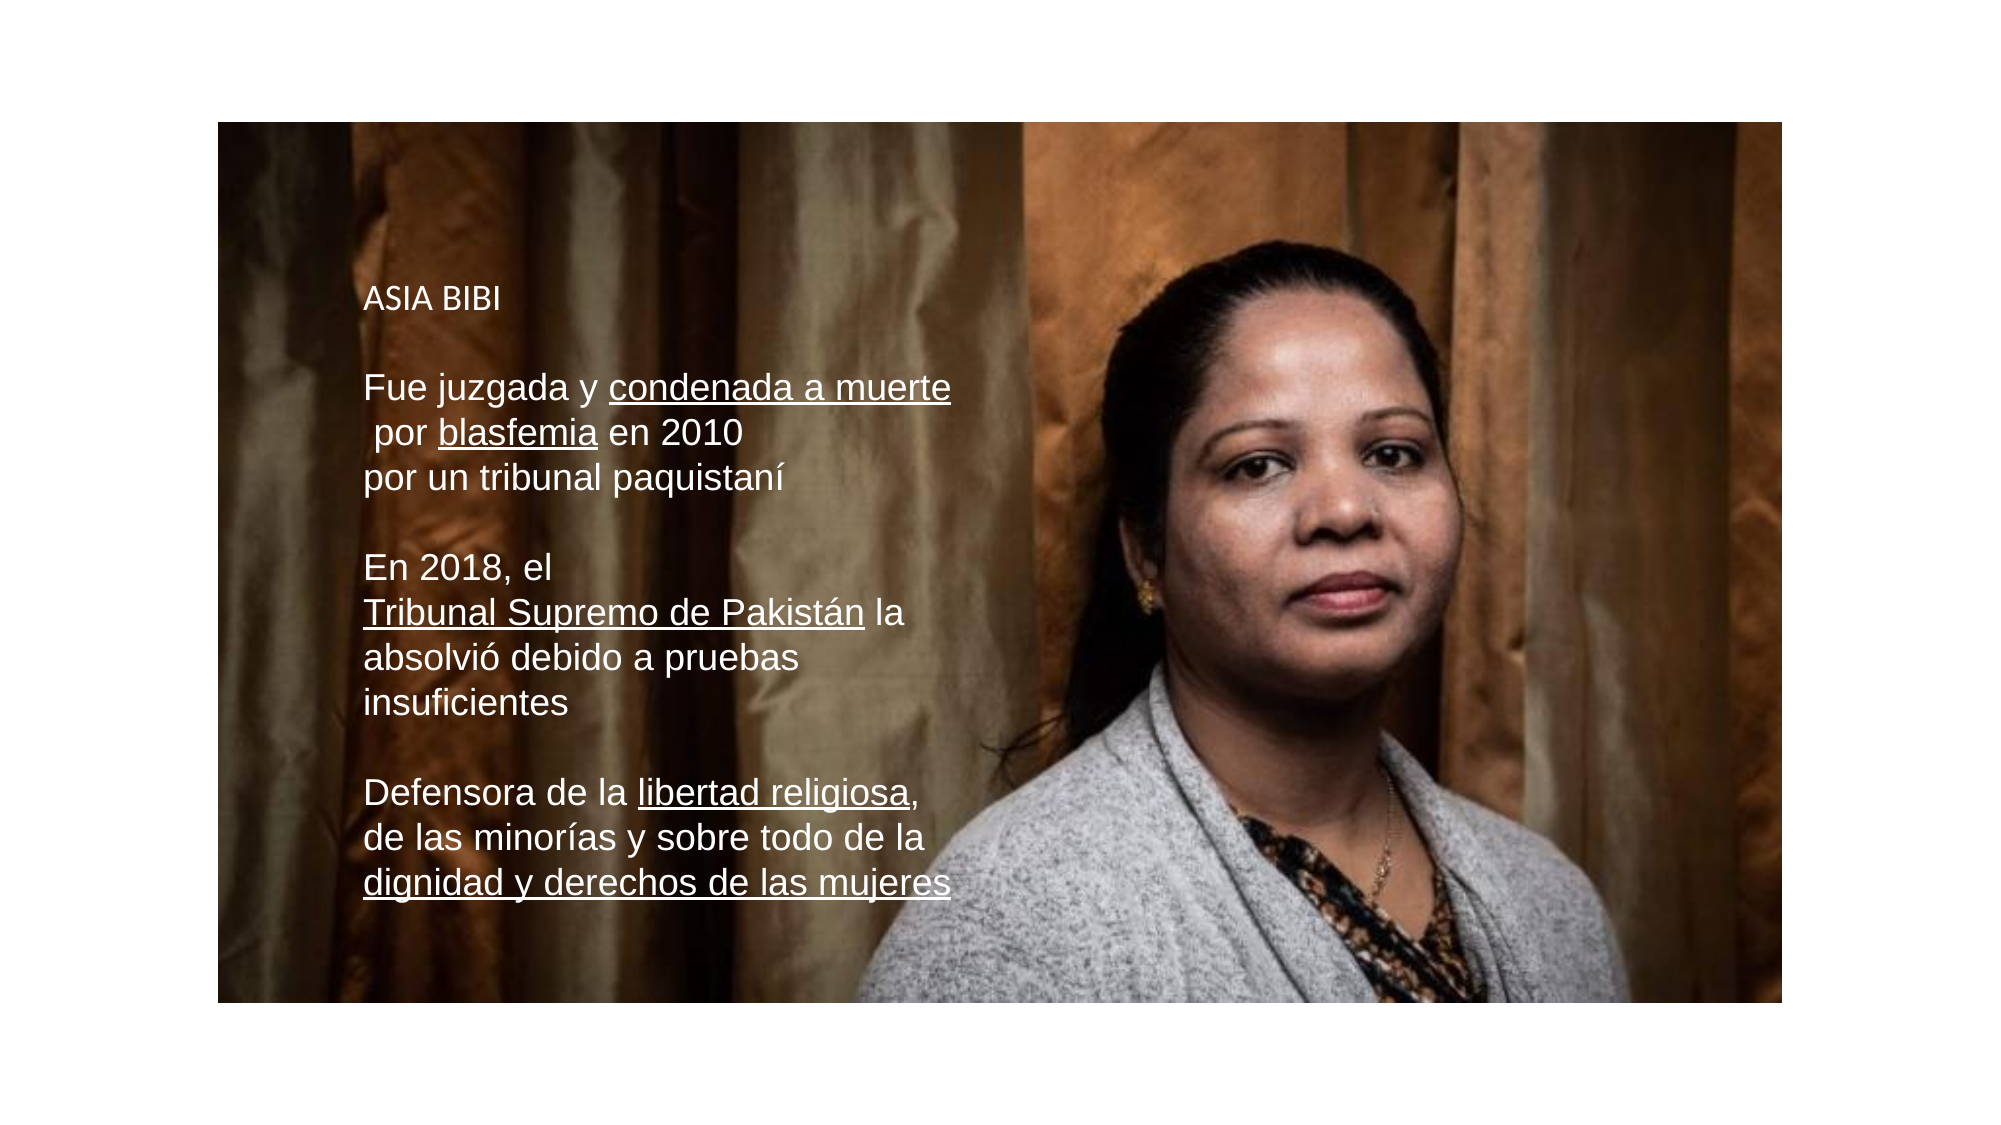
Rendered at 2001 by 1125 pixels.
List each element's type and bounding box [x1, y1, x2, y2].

picture [218, 122, 1782, 1003]
